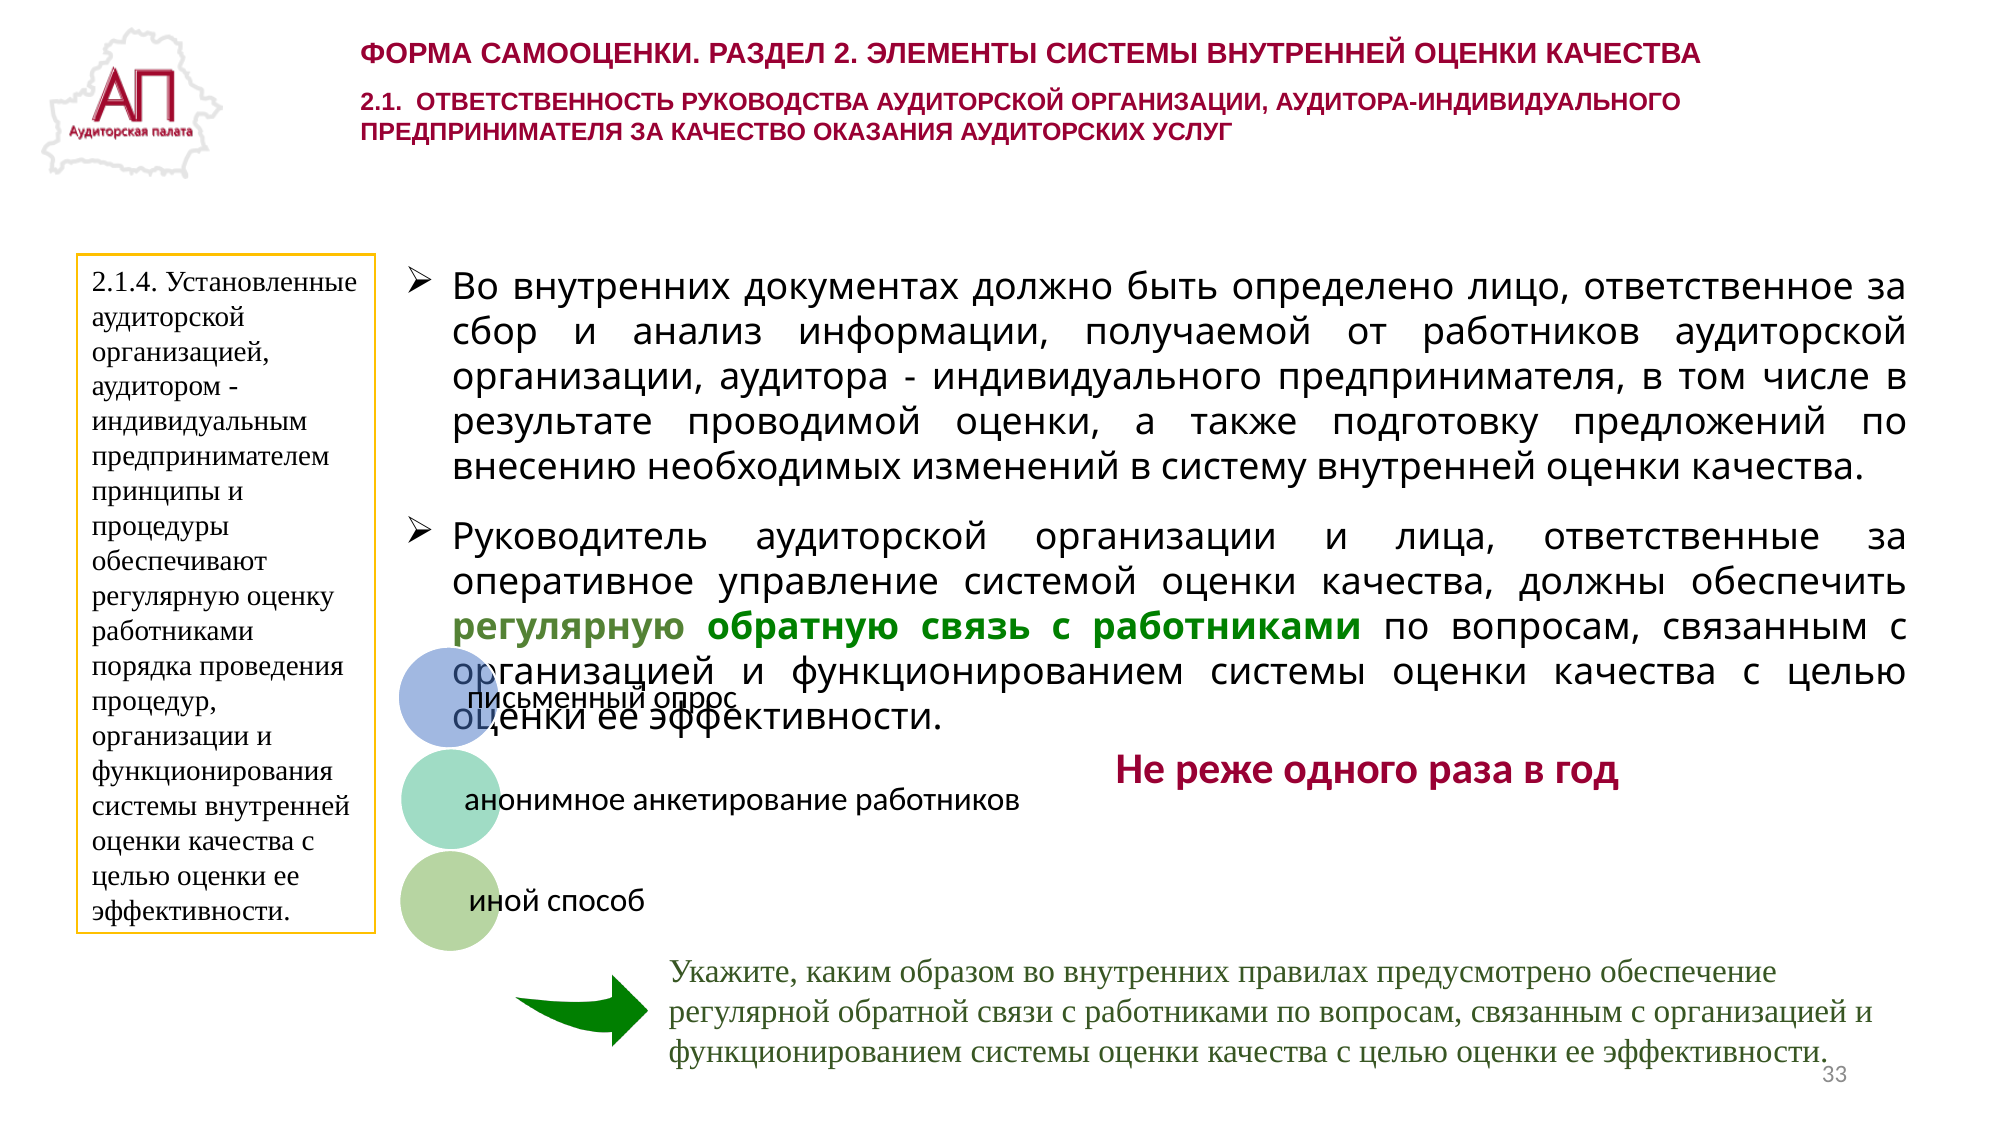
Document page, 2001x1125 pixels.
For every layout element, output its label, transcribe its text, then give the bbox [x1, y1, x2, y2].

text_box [262, 646, 1183, 952]
text_box Не реже одного раза в год [1183, 732, 1743, 800]
picture [41, 27, 223, 179]
text_box Укажите, каким образом во внутренних правилах предусмотрено обеспечение регулярной обратной связи с работниками по вопросам, связанным с организацией и функционированием системы оценки качества с целью оценки ее эффективности. [654, 941, 1955, 1077]
text_box 2.1.4. Установленные аудиторской организацией, аудитором - индивидуальным предпринимателем принципы и процедуры обеспечивают регулярную оценку работниками порядка проведения процедур, организации и функционирования системы внутренней оценки качества с целью оценки ее эффективности. [76, 253, 376, 934]
text_box ФОРМА САМООЦЕНКИ. РАЗДЕЛ 2. ЭЛЕМЕНТЫ СИСТЕМЫ ВНУТРЕННЕЙ ОЦЕНКИ КАЧЕСТВА [345, 27, 1760, 77]
text_box 2.1. ОТВЕТСТВЕННОСТЬ РУКОВОДСТВА АУДИТОРСКОЙ ОРГАНИЗАЦИИ, АУДИТОРА-ИНДИВИДУАЛЬНОГО ПРЕДПРИНИМАТЕЛЯ ЗА КАЧЕСТВО ОКАЗАНИЯ АУДИТОРСКИХ УСЛУГ [345, 77, 1778, 153]
picture [509, 952, 654, 1084]
slide_number 33 [1412, 1077, 1863, 1103]
text_box Во внутренних документах должно быть определено лицо, ответственное за сбор и анализ информации, получаемой от работников аудиторской организации, аудитора - индивидуального предпринимателя, в том числе в результате проводимой оценки, а также подготовку предложений по внесению необходимых изменений в систему внутренней оценки качества. Руководитель аудиторской организации и лица, ответственные за оперативное управление системой оценки качества, должны обеспечить регулярную обратную связь с работниками по вопросам, связанным с организацией и функционированием системы оценки качества с целью оценки ее эффективности. [390, 254, 1923, 745]
